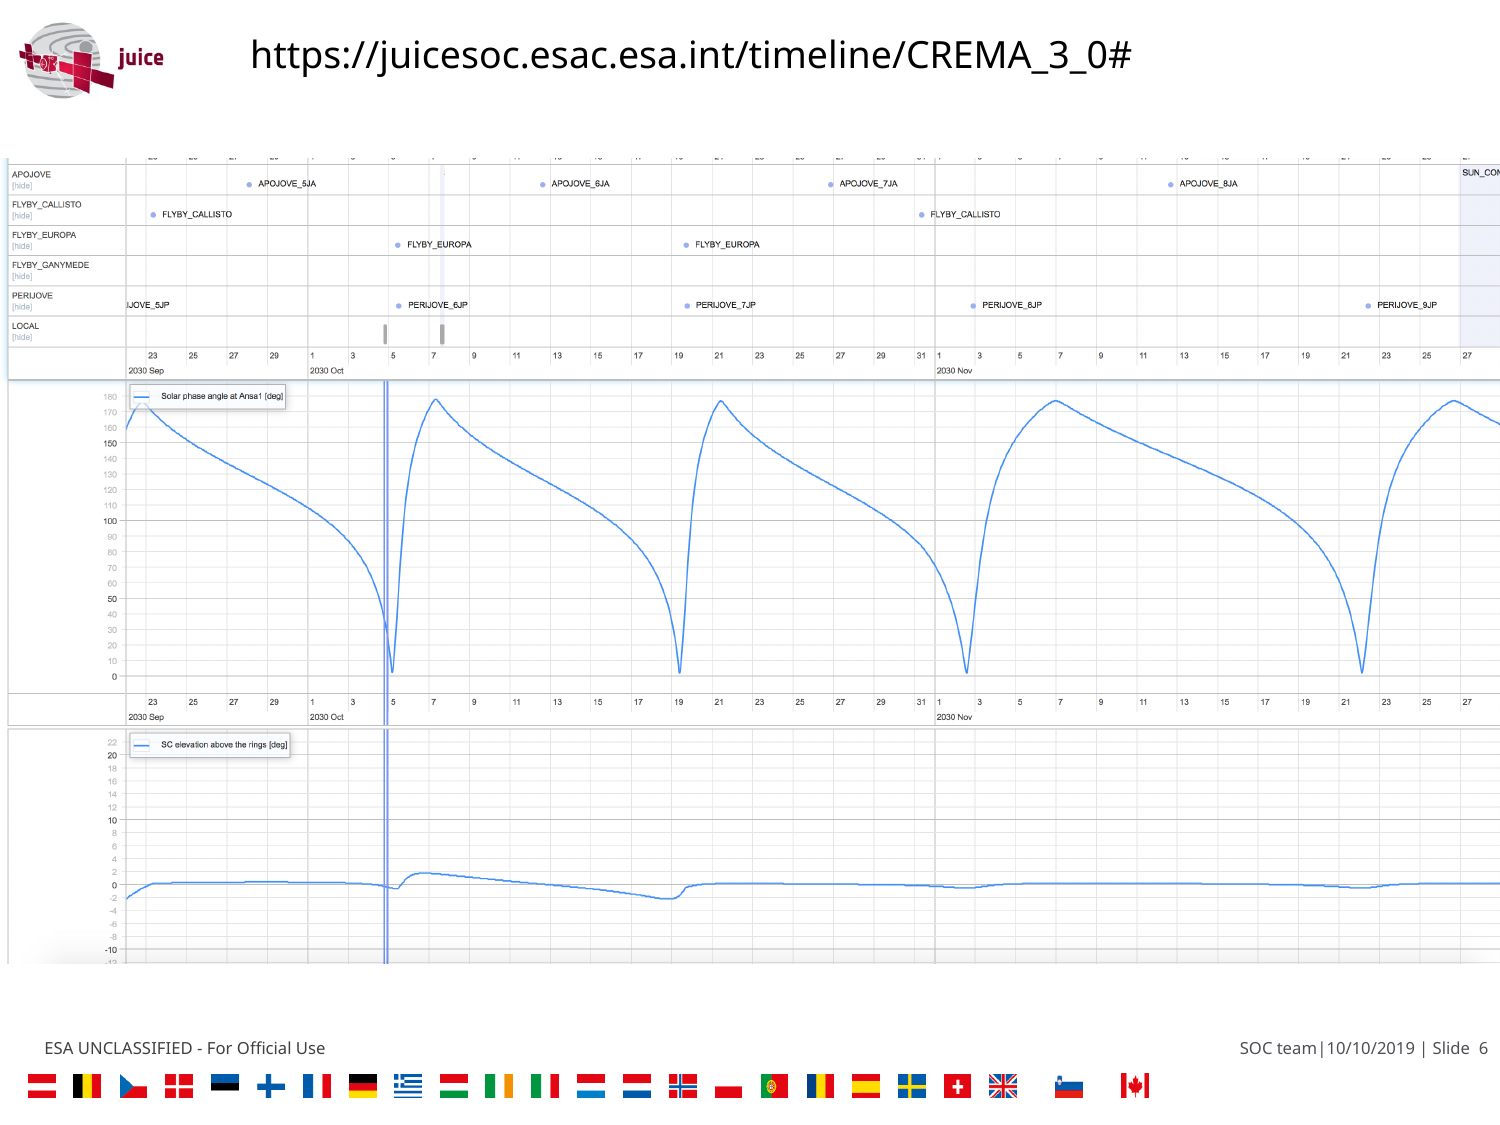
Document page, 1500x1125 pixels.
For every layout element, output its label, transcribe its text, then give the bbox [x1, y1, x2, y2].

text_box https://juicesoc.esac.esa.int/timeline/CREMA_3_0# [235, 23, 1261, 84]
picture [28, 1074, 56, 1098]
picture [761, 1074, 788, 1098]
picture [440, 1074, 468, 1098]
picture [211, 1074, 239, 1098]
picture [0, 4, 182, 116]
picture [394, 1074, 422, 1098]
picture [852, 1074, 880, 1098]
picture [1055, 1073, 1083, 1098]
picture [165, 1074, 193, 1098]
picture [669, 1074, 697, 1098]
picture [944, 1074, 971, 1098]
picture [531, 1074, 559, 1098]
picture [898, 1074, 926, 1098]
picture [807, 1074, 834, 1098]
picture [485, 1074, 513, 1098]
picture [989, 1074, 1017, 1098]
picture [349, 1074, 377, 1098]
picture [715, 1074, 742, 1098]
picture [577, 1074, 605, 1098]
picture [1121, 1073, 1149, 1098]
picture [257, 1074, 285, 1098]
picture [0, 158, 1500, 964]
picture [73, 1074, 101, 1098]
picture [623, 1074, 651, 1098]
picture [120, 1074, 147, 1098]
picture [303, 1074, 331, 1098]
